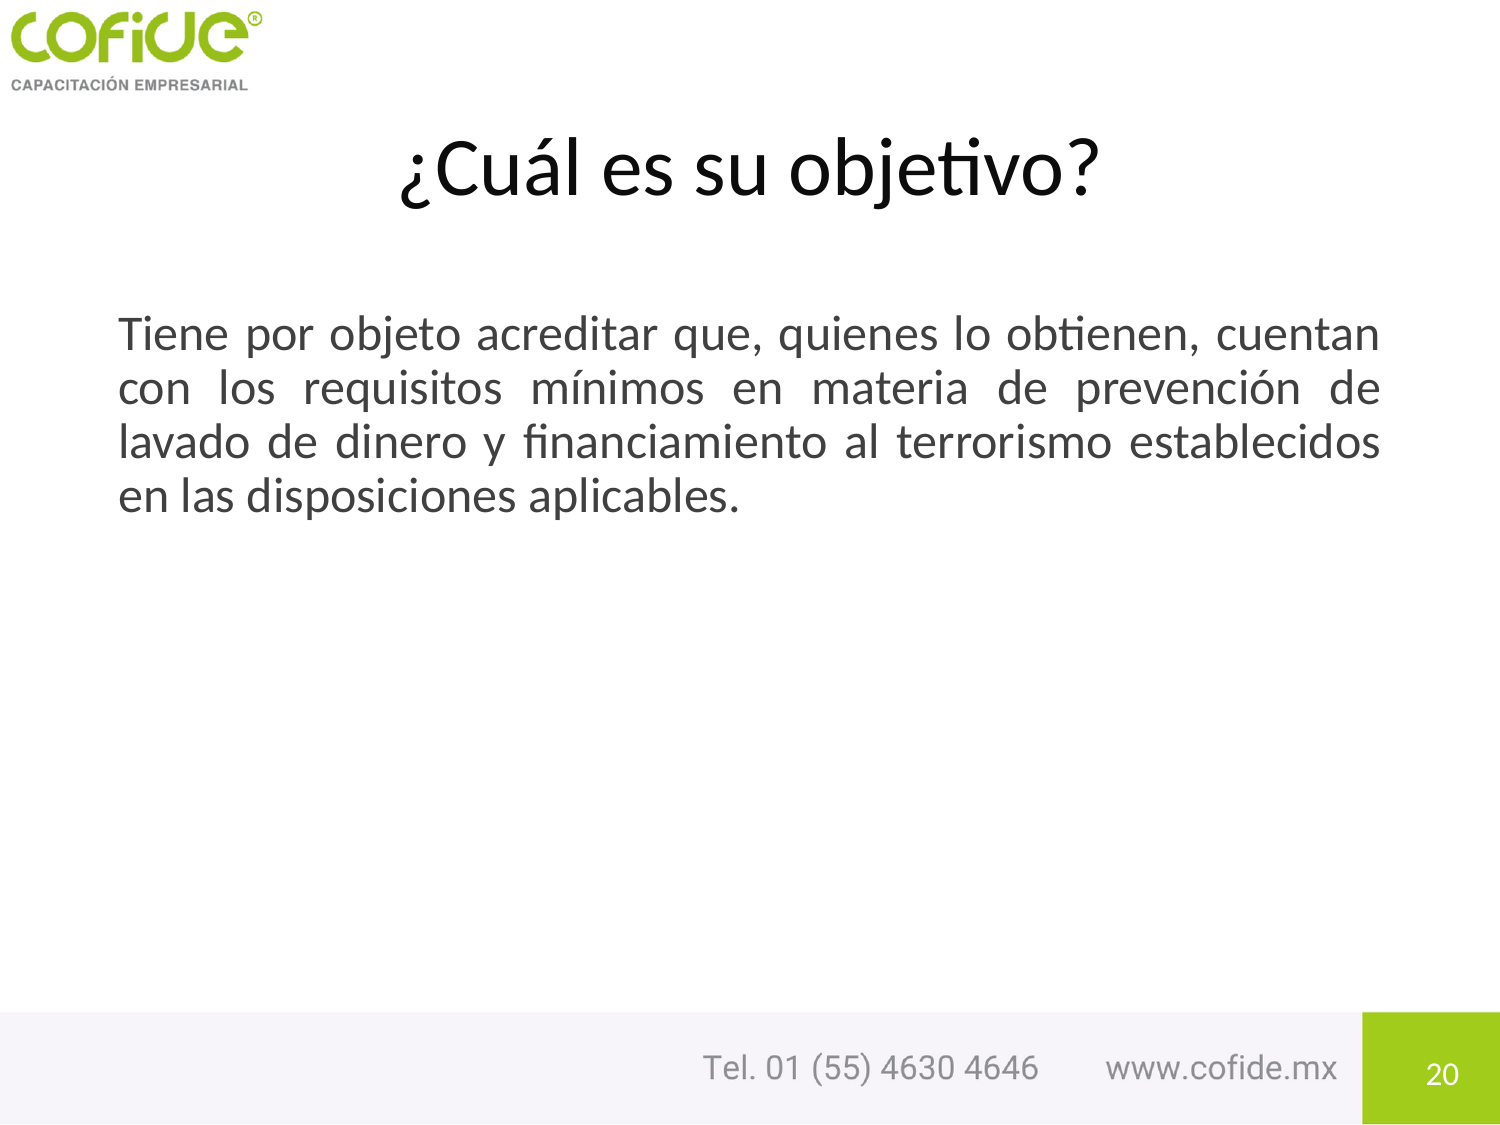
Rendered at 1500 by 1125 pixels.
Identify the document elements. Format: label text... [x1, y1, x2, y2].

picture [0, 0, 1500, 1125]
slide_number 20 [1396, 1042, 1488, 1103]
list Tiene por objeto acreditar que, quienes lo obtienen, cuentan con los requisitos mínimos en materia de prevención de lavado de dinero y financiamiento al terrorismo establecidos en las disposiciones aplicables. [103, 299, 1397, 1014]
title ¿Cuál es su objetivo? [103, 59, 1397, 278]
